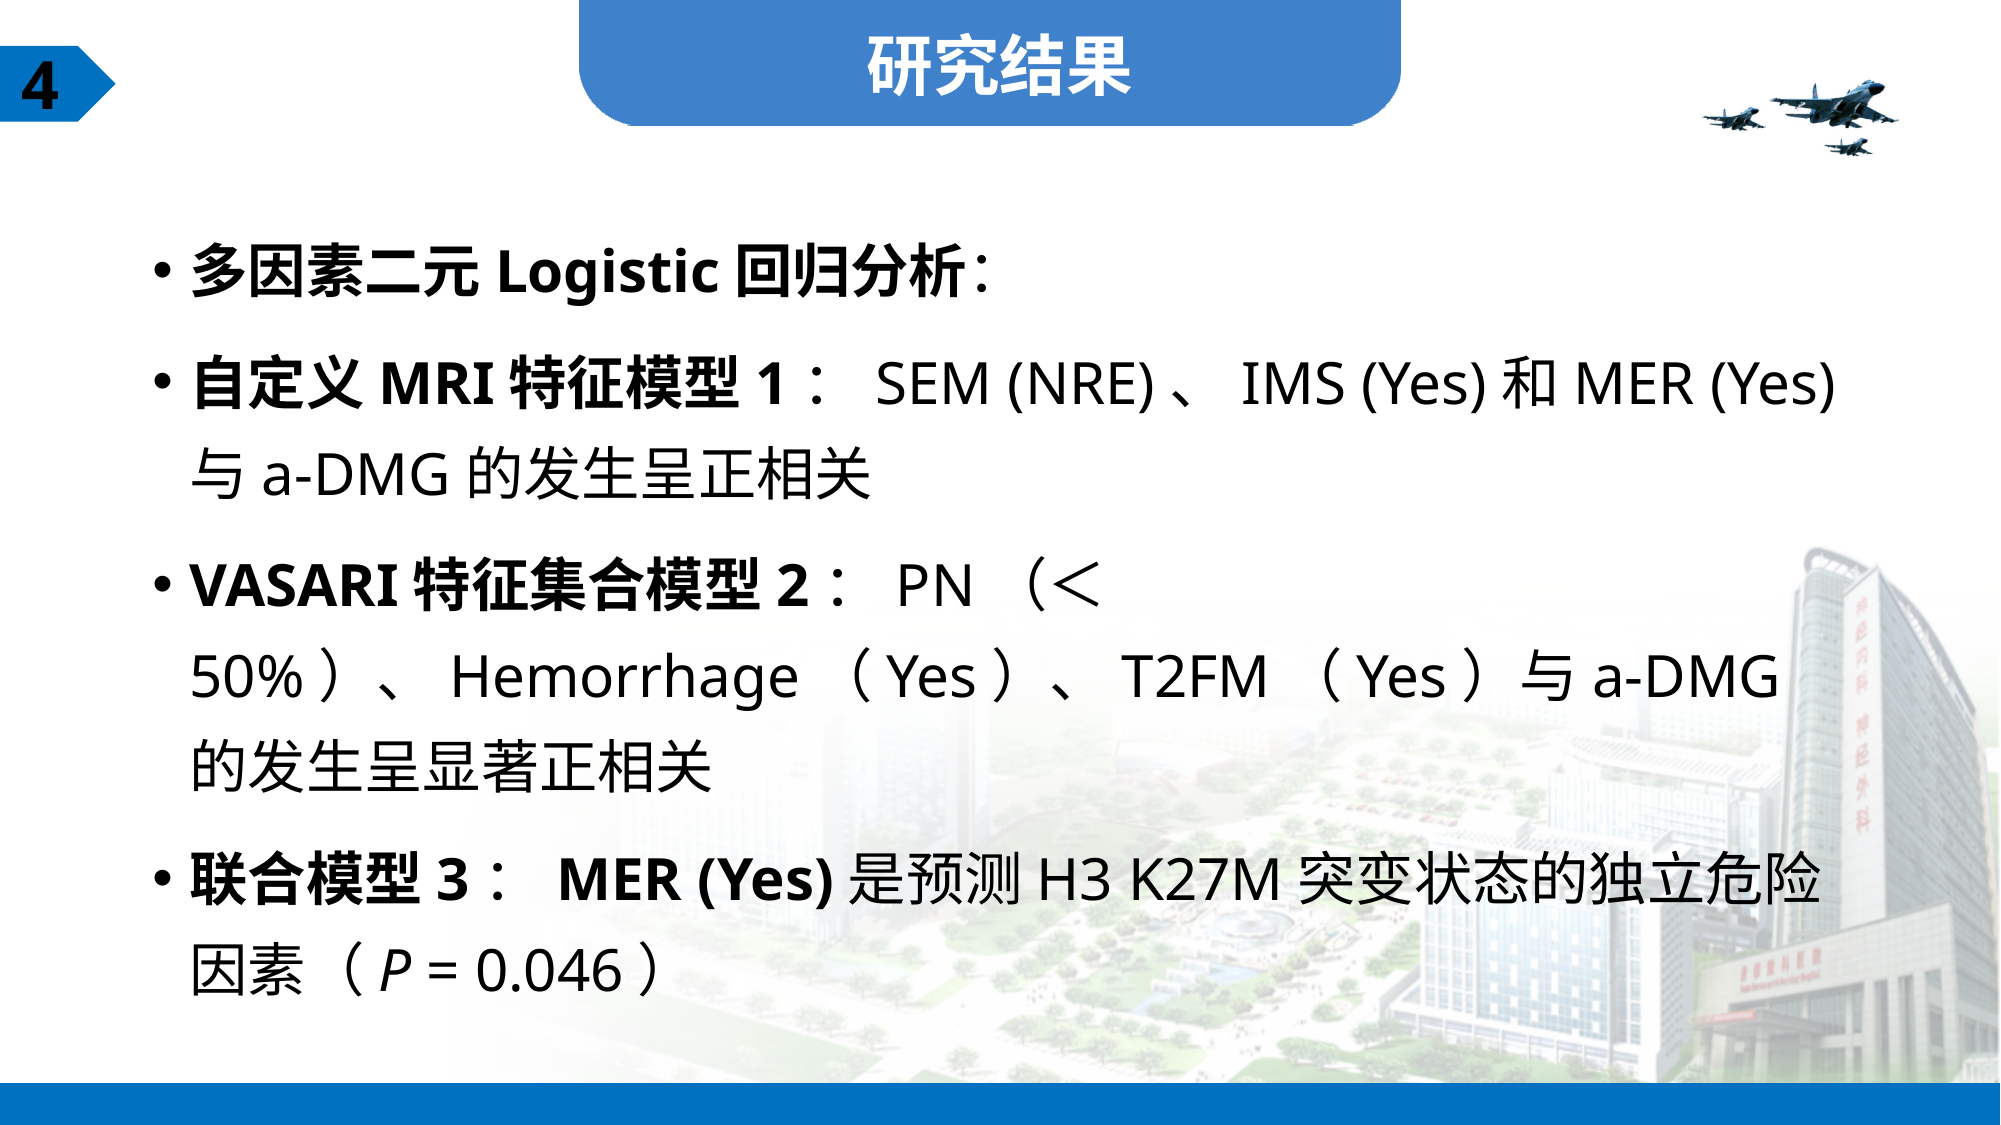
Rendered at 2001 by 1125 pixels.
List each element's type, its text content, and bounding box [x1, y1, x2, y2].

picture [1683, 67, 1911, 176]
picture [350, 545, 2000, 1083]
picture [579, 0, 1401, 126]
list 多因素二元Logistic回归分析： 自定义MRI特征模型1：SEM (NRE)、IMS (Yes)和MER (Yes)与a-DMG的发生呈正相关 VASARI特征集合模型2：PN（＜50%）、Hemorrhage（Yes）、T2FM（Yes）与a-DMG的发生呈显著正相关 联合模型3：MER (Yes)是预测H3 K27M突变状态的独立危险因素（P = 0.046） [137, 205, 1863, 1038]
text_box 研究结果 [854, 18, 1146, 110]
text_box 4 [10, 37, 73, 129]
